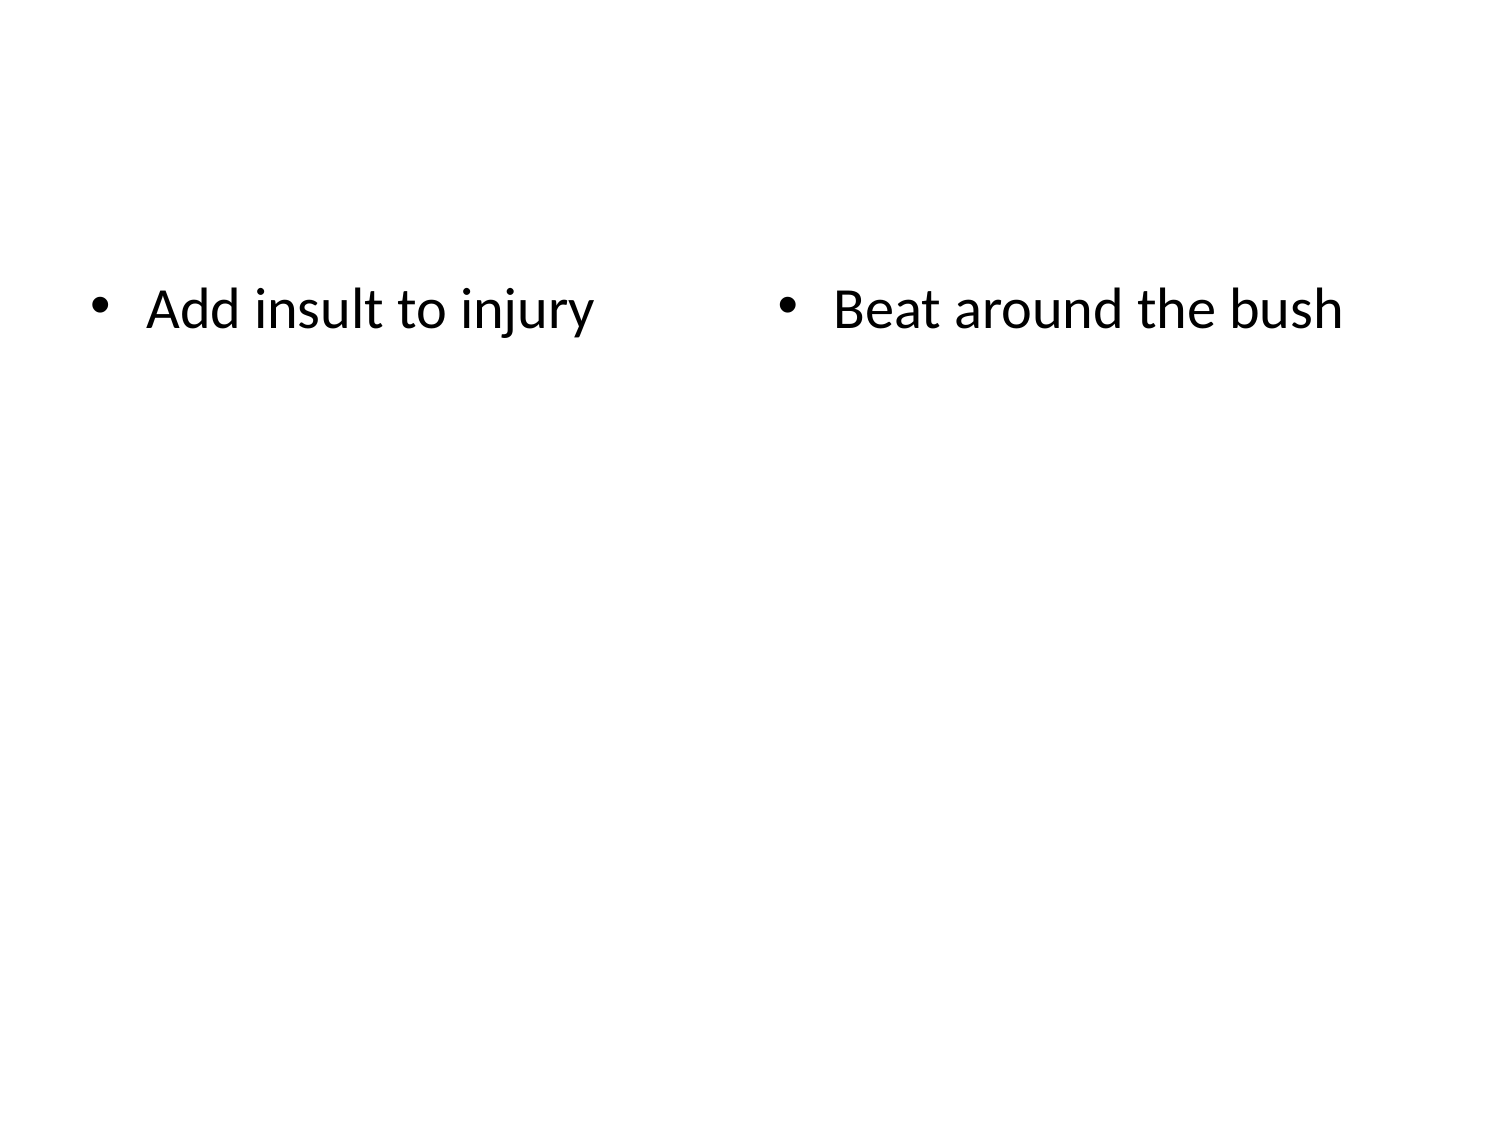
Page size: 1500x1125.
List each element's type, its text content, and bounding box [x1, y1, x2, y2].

list Add insult to injury [75, 262, 738, 1005]
list Beat around the bush [762, 262, 1425, 1005]
